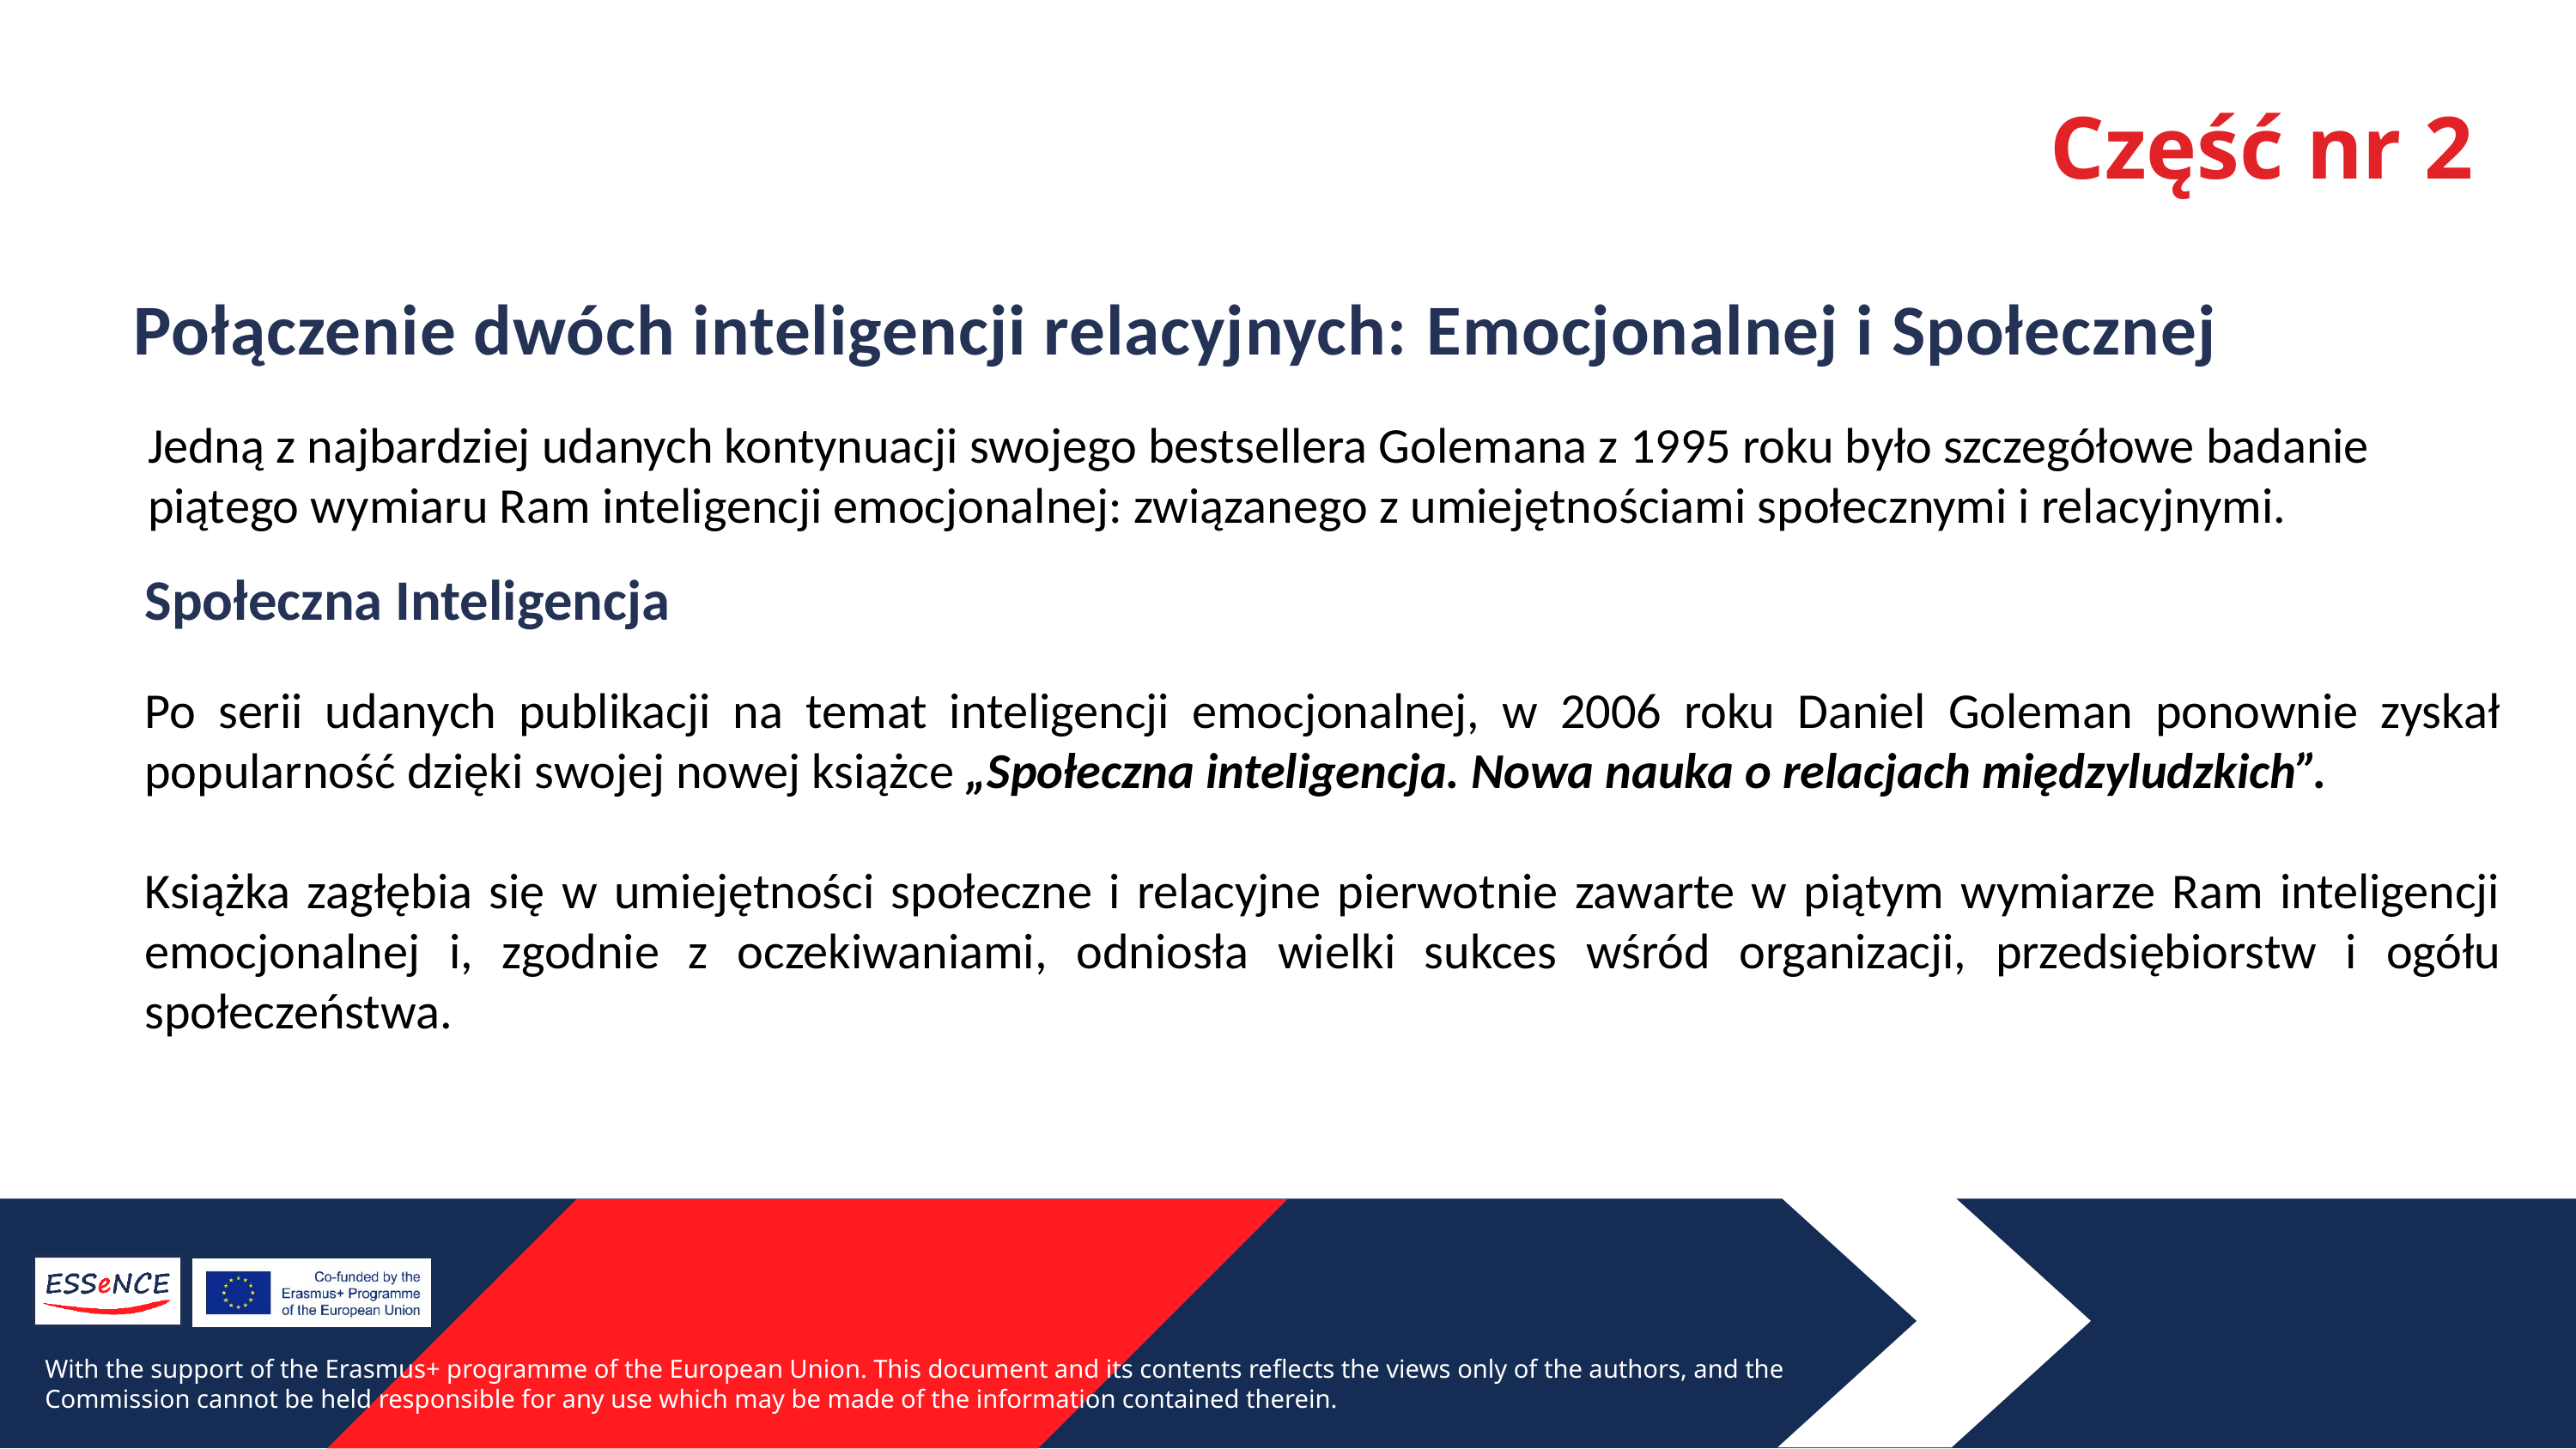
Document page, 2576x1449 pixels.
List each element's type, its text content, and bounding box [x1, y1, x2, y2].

text_box Połączenie dwóch inteligencji relacyjnych: Emocjonalnej i Społecznej [131, 282, 2515, 370]
text_box Społeczna Inteligencja [131, 556, 720, 639]
text_box Po serii udanych publikacji na temat inteligencji emocjonalnej, w 2006 roku Daniel Goleman ponownie zyskał popularność dzięki swojej nowej książce „Społeczna inteligencja. Nowa nauka o relacjach międzyludzkich”. Książka zagłębia się w umiejętności społeczne i relacyjne pierwotnie zawarte w piątym wymiarze Ram inteligencji emocjonalnej i, zgodnie z oczekiwaniami, odniosła wielki sukces wśród organizacji, przedsiębiorstw i ogółu społeczeństwa. [131, 672, 2515, 1046]
text_box Część nr 2 [2050, 91, 2515, 197]
picture [192, 1258, 431, 1328]
text_box Jedną z najbardziej udanych kontynuacji swojego bestsellera Golemana z 1995 roku było szczegółowe badanie piątego wymiaru Ram inteligencji emocjonalnej: związanego z umiejętnościami społecznymi i relacyjnymi. [135, 407, 2515, 540]
text_box With the support of the Erasmus+ programme of the European Union. This document and its contents reflects the views only of the authors, and the Commission cannot be held responsible for any use which may be made of the information contained therein. [32, 1346, 1803, 1420]
picture [32, 1254, 183, 1328]
